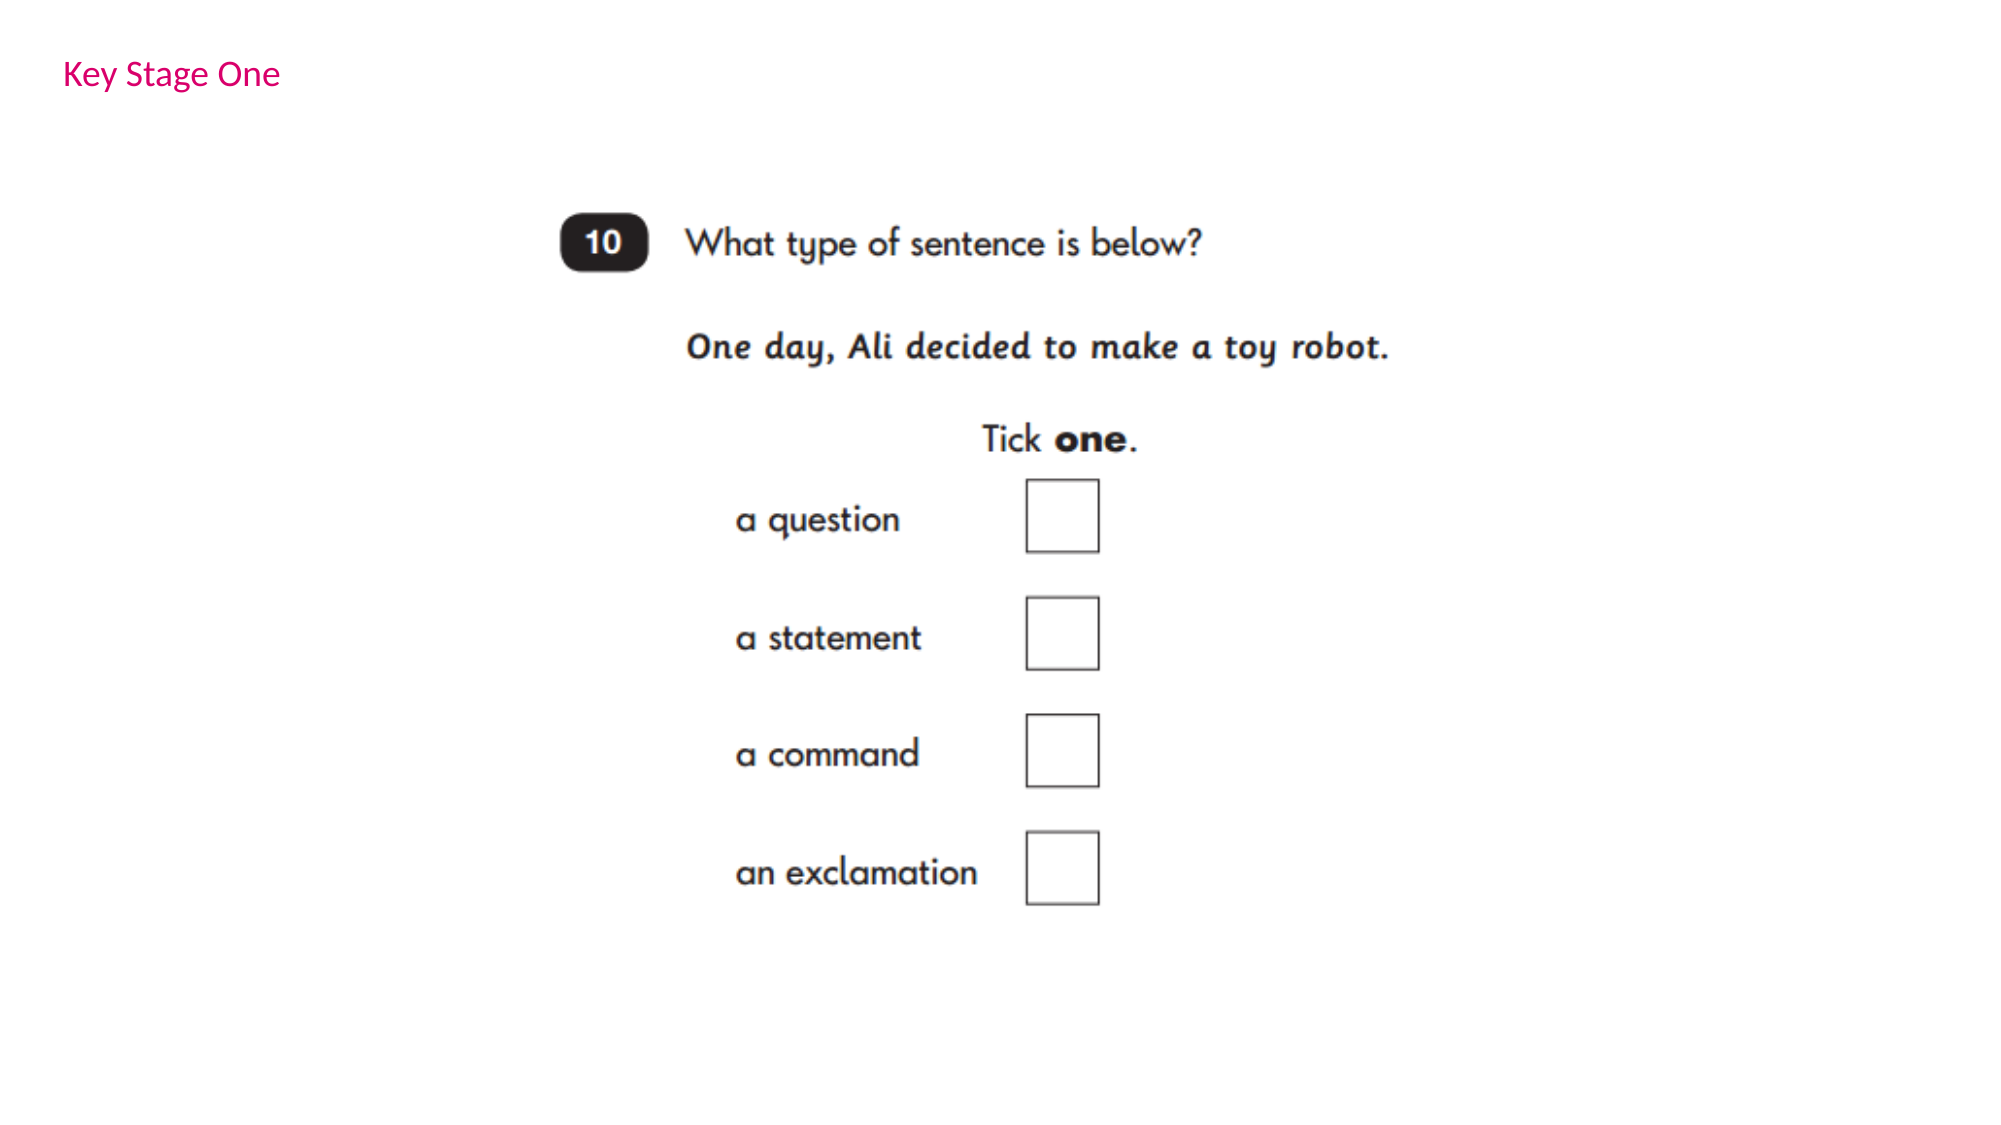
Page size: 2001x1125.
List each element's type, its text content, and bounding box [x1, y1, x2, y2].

text_box Key Stage One [48, 41, 313, 102]
picture [537, 186, 1442, 943]
